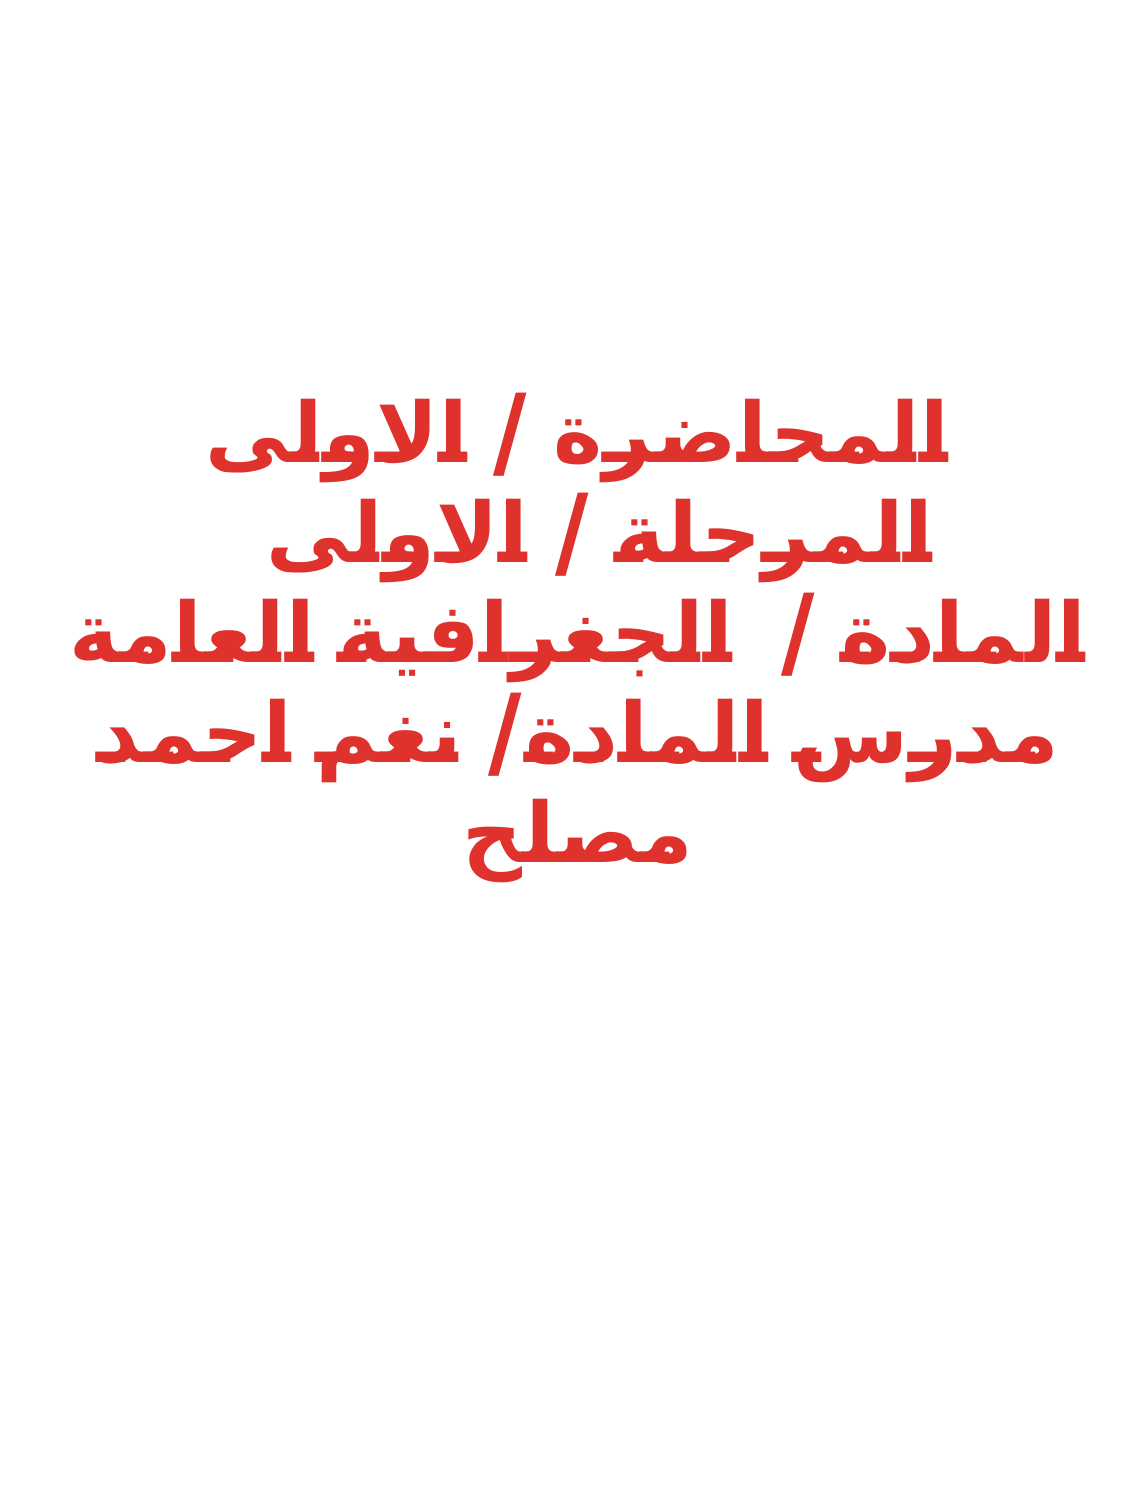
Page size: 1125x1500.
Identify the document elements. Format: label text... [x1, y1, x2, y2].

text_box المحاضرة / الاولى المرحلة / الاولى المادة / الجغرافية العامة مدرس المادة/ نغم احمد مصلح [30, 371, 1125, 887]
